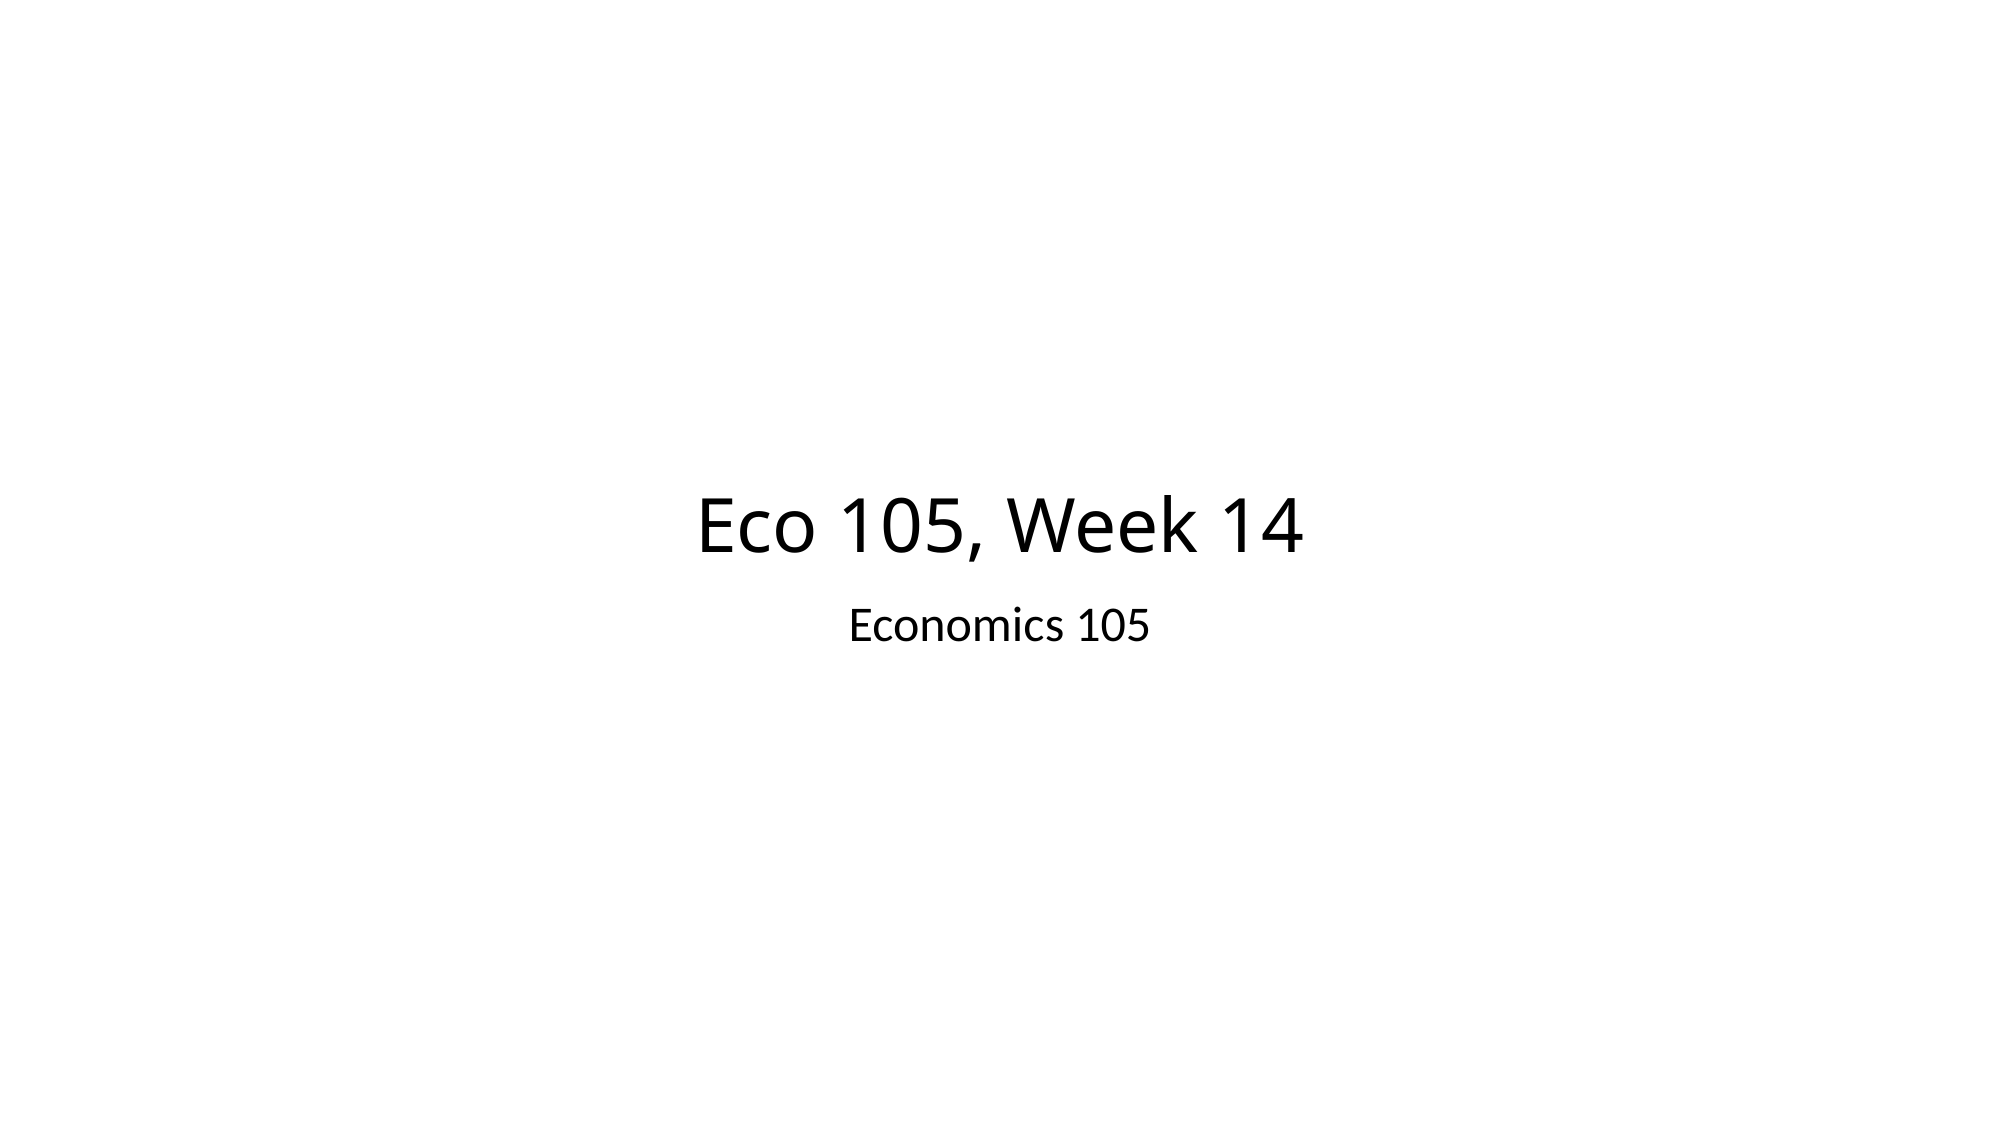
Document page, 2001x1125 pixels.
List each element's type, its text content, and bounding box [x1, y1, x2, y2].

subtitle Economics 105 [249, 590, 1750, 863]
title Eco 105, Week 14 [249, 184, 1750, 576]
